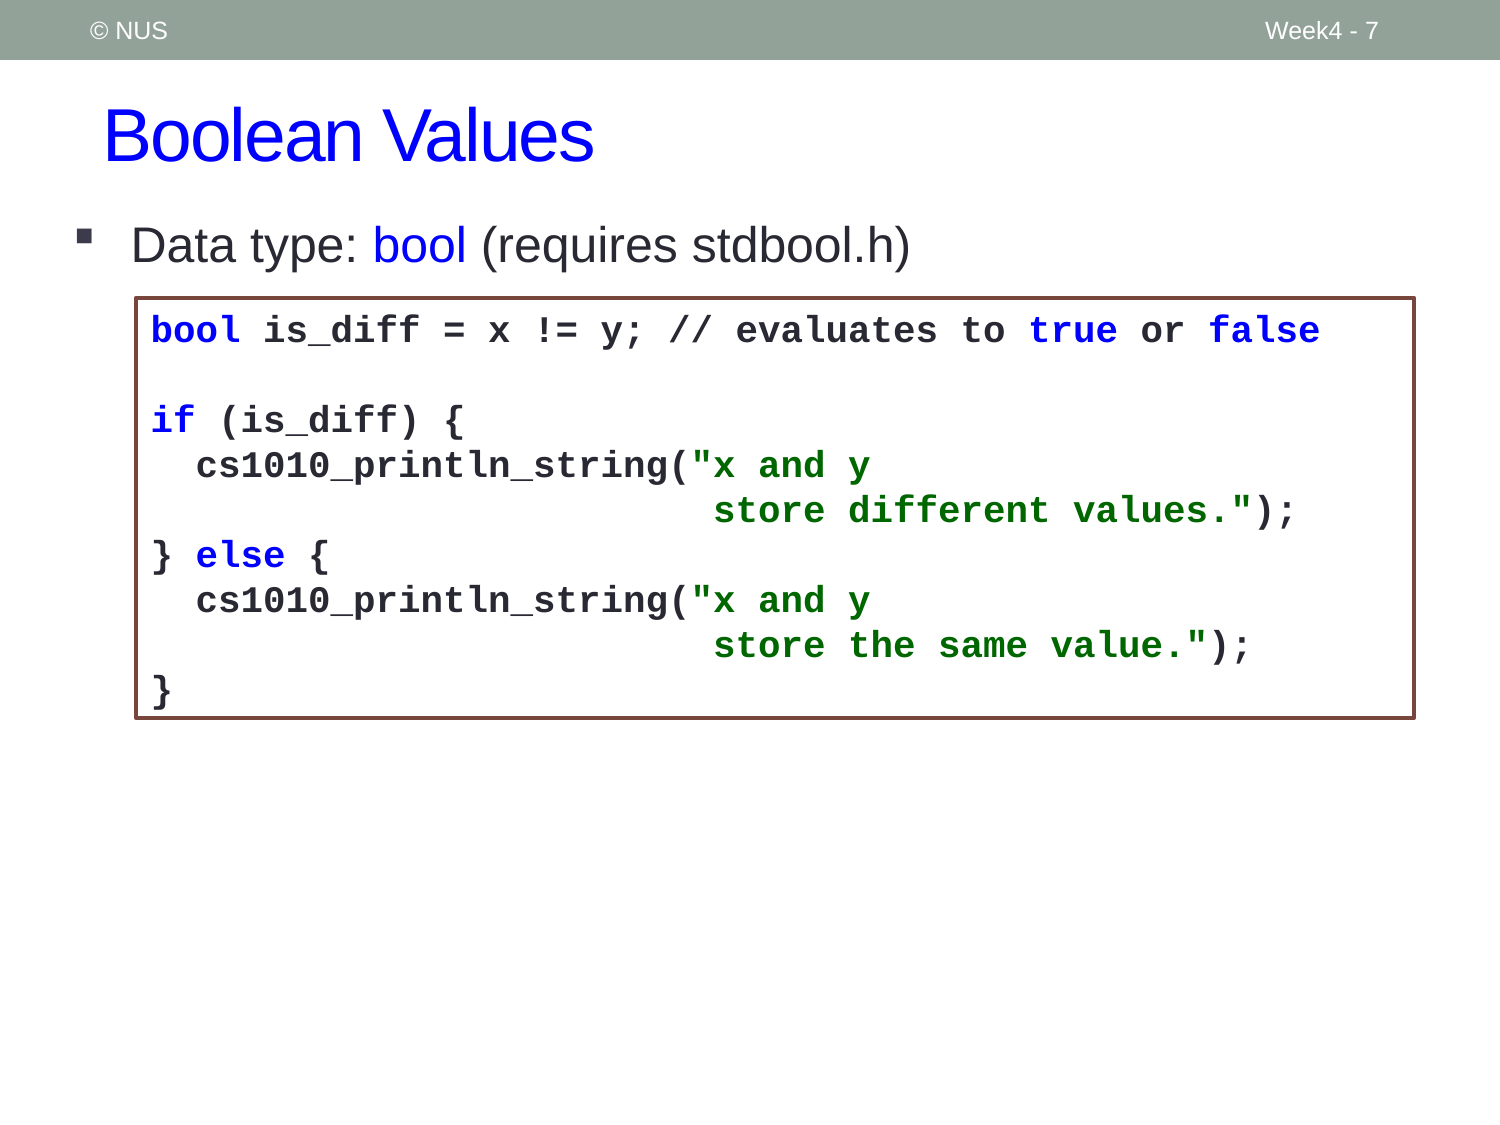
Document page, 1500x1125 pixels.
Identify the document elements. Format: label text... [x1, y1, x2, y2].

slide_number © NUS [75, 3, 550, 57]
title Boolean Values [87, 62, 1463, 200]
slide_number Week4 - 7 [1250, 3, 1425, 57]
text_box bool is_diff = x != y; // evaluates to true or false if (is_diff) { cs1010_println_string("x and y store different values."); } else { cs1010_println_string("x and y store the same value."); } [134, 296, 1416, 720]
text_box Data type: bool (requires stdbool.h) [57, 204, 1436, 1019]
